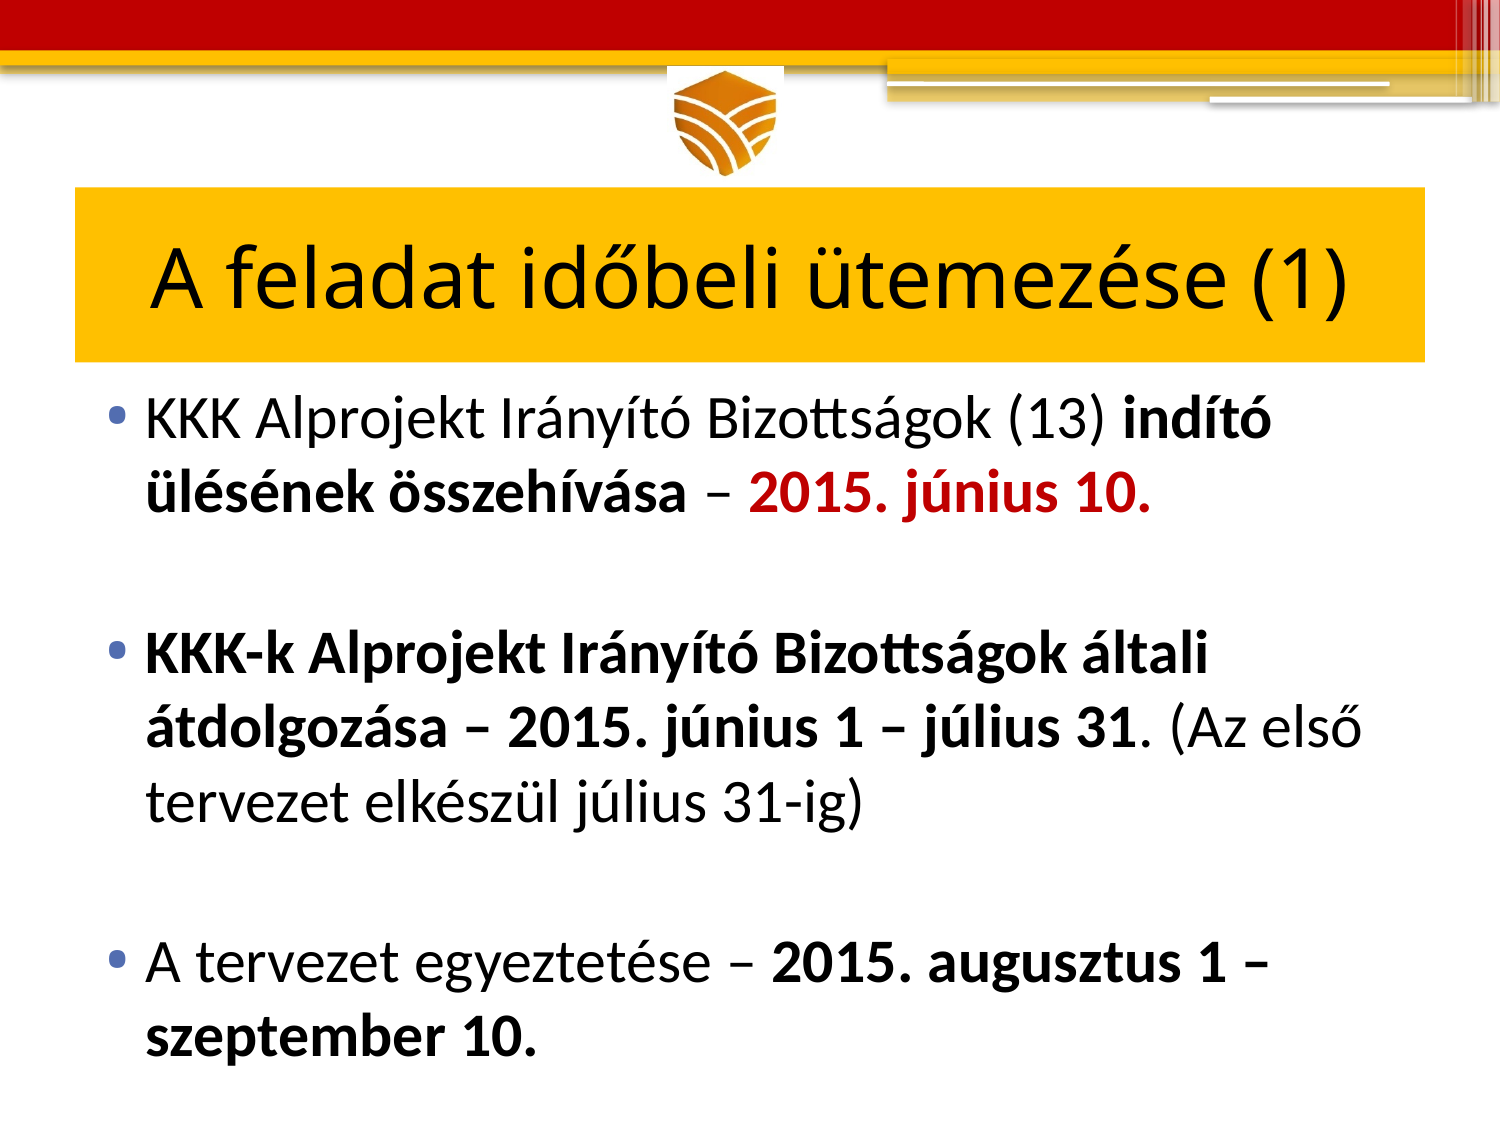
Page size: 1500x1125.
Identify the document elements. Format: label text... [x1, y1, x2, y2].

picture [667, 66, 784, 184]
list KKK Alprojekt Irányító Bizottságok (13) indító ülésének összehívása – 2015. június 10. KKK-k Alprojekt Irányító Bizottságok általi átdolgozása – 2015. június 1 – július 31. (Az első tervezet elkészül július 31-ig) A tervezet egyeztetése – 2015. augusztus 1 – szeptember 10. [75, 368, 1425, 1079]
title A feladat időbeli ütemezése (1) [75, 187, 1425, 363]
